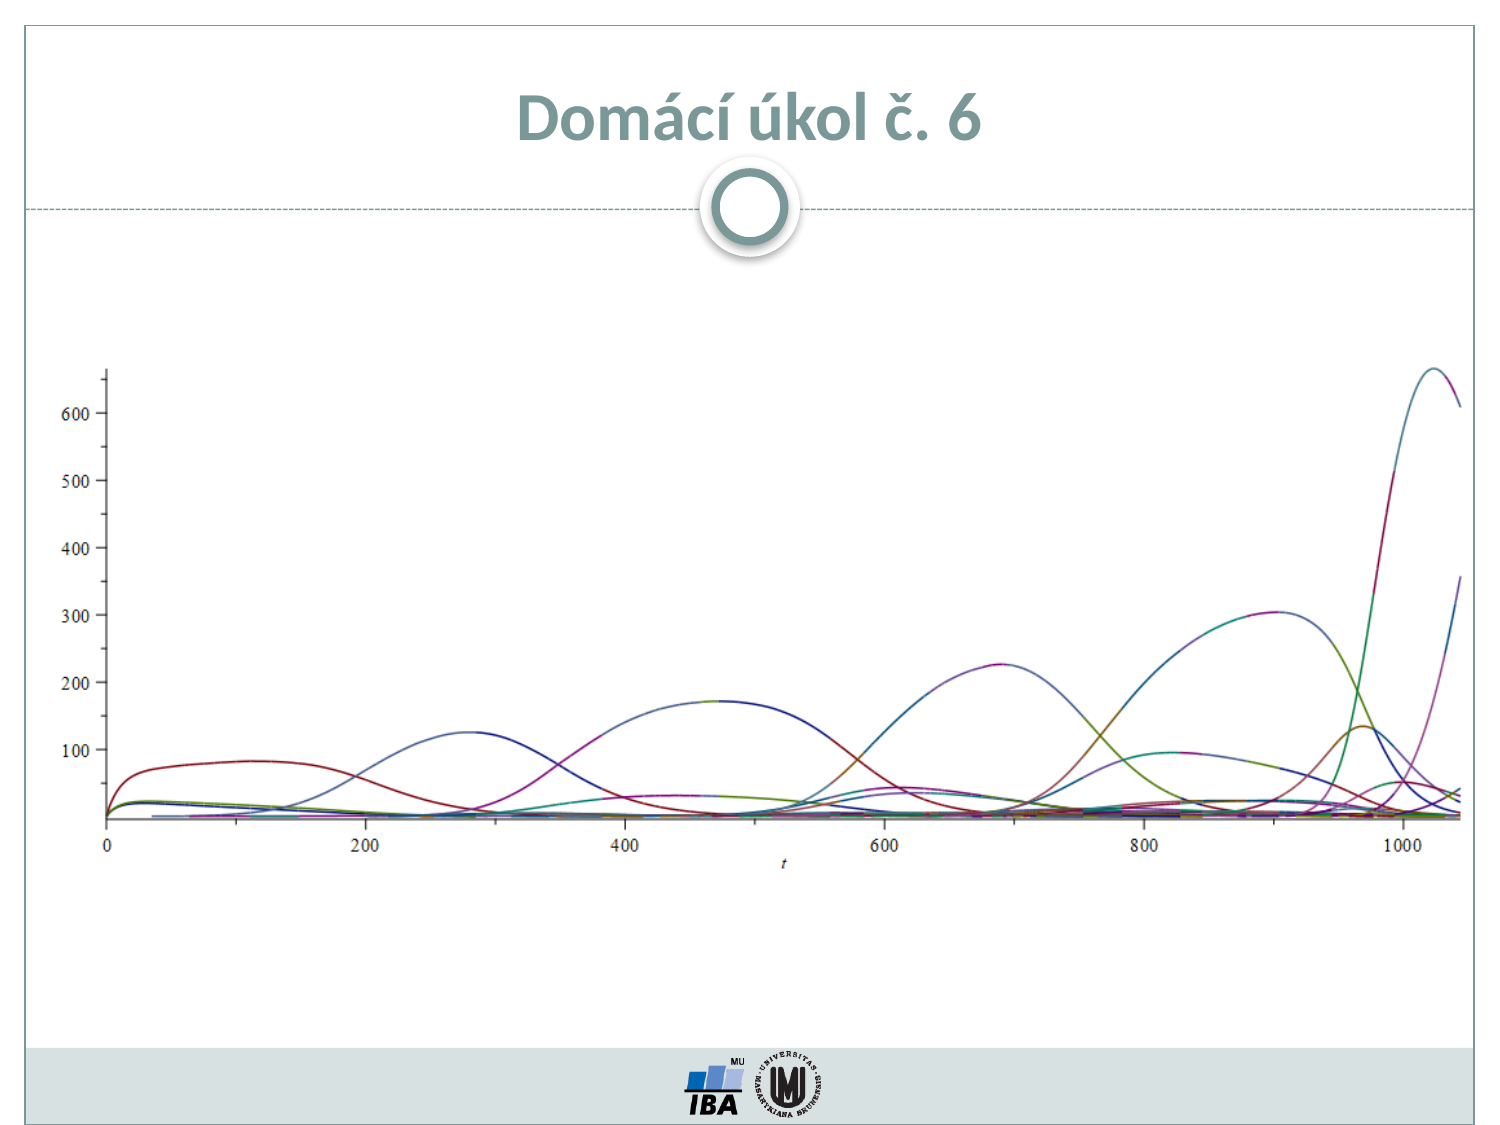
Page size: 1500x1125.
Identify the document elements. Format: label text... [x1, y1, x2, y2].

picture [755, 1051, 821, 1118]
picture [29, 361, 1471, 879]
picture [684, 1058, 744, 1115]
text_box Domácí úkol č. 6 [49, 37, 1450, 162]
